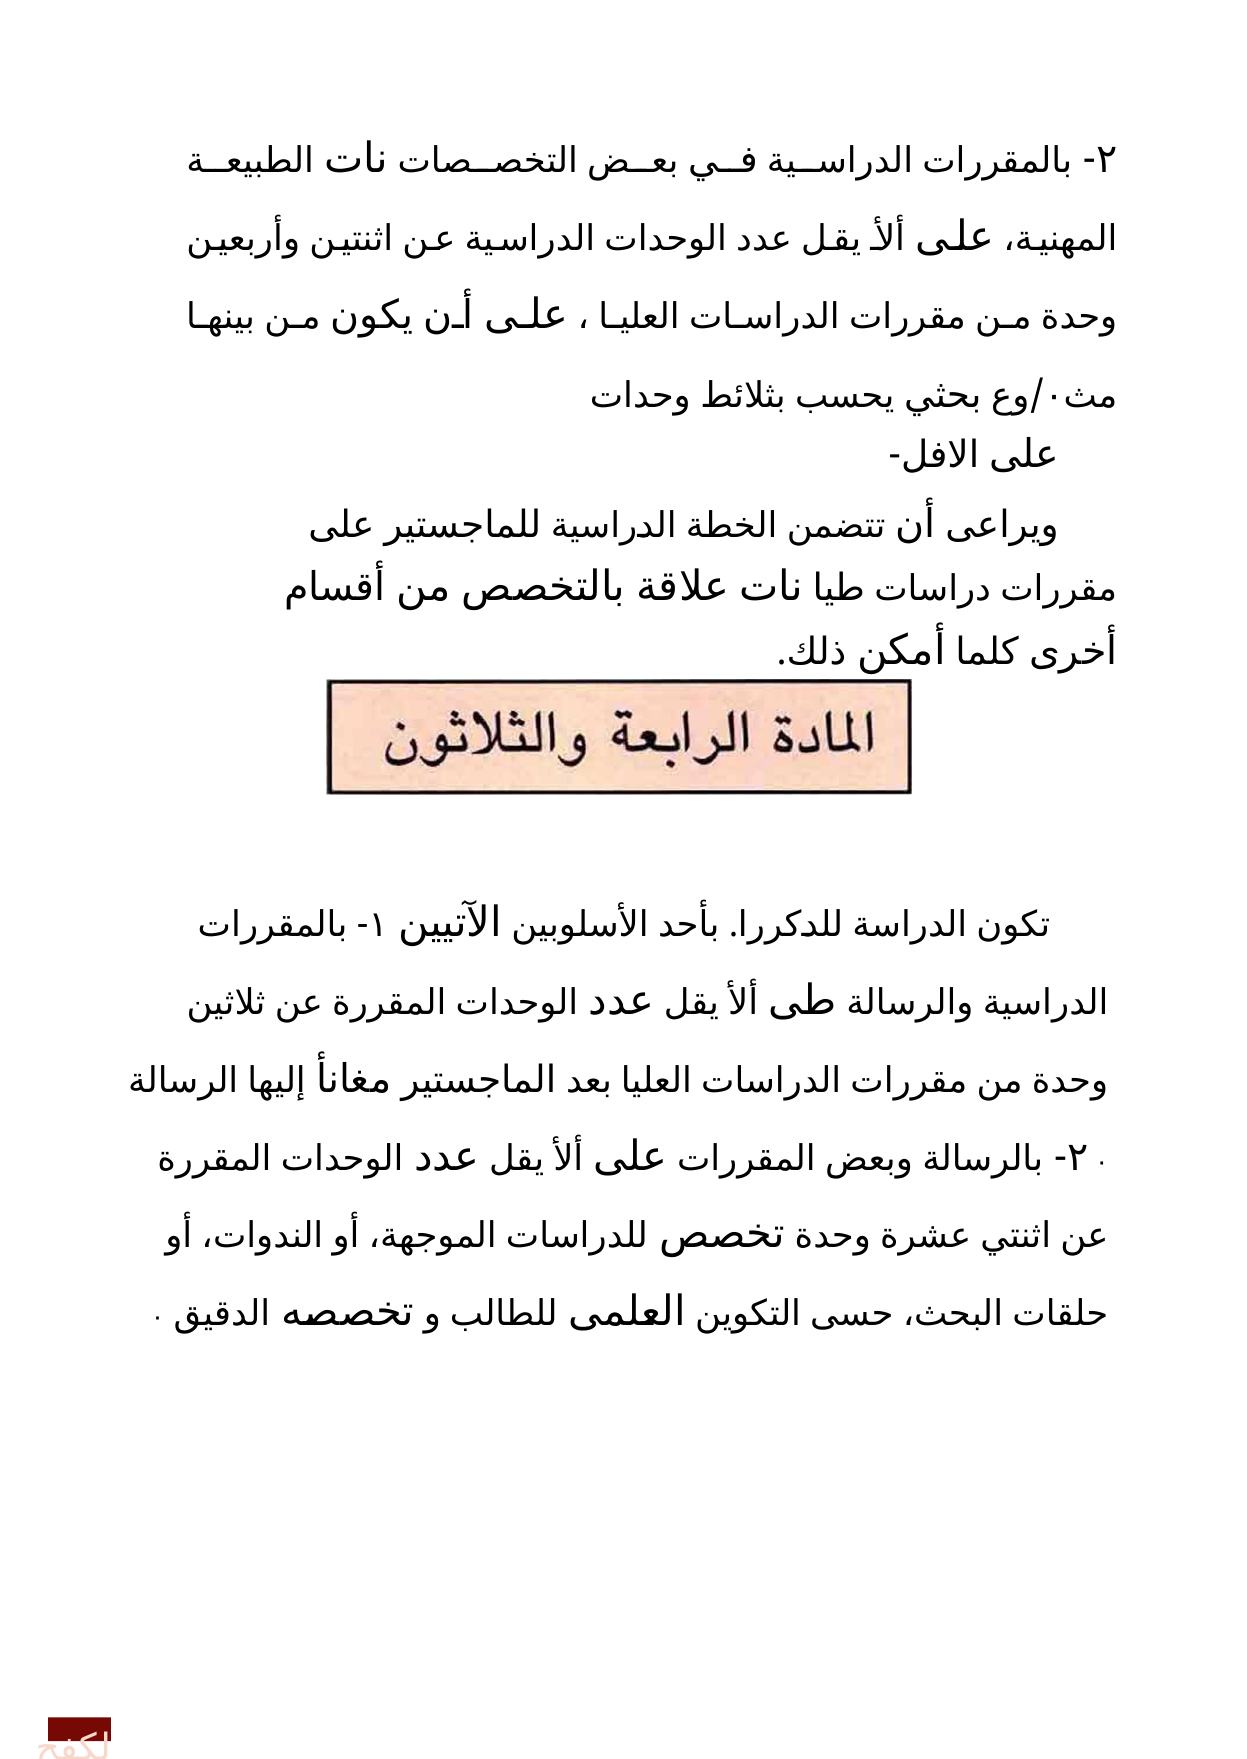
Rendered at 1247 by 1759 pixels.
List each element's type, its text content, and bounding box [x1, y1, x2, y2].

text_box تكون الدراسة للدكررا. بأحد الأسلوبين الآتيين ١- بالمقررات الدراسية والرسالة طى ألأ يقل عدد الوحدات المقررة عن ثلاثين وحدة من مقررات الدراسات العليا بعد الماجستير مغانأ إليها الرسالة ٠ ٢- بالرسالة وبعض المقررات على ألأ يقل عدد الوحدات المقررة عن اثنتي عشرة وحدة تخصص للدراسات الموجهة، أو الندوات، أو حلقات البحث، حسى التكوين العلمى للطالب و تخصصه الدقيق ٠ [125, 866, 1109, 1460]
text_box لكفح [48, 1717, 111, 1742]
text_box ٢- بالمقررات الدراسية في بعض التخصصات نات الطبيعة المهنية، على ألأ يقل عدد الوحدات الدراسية عن اثنتين وأربعين وحدة من مقررات الدراسات العليا ، على أن يكون من بينها مث٠/وع بحثي يحسب بثلائط وحدات على الافل- ويراعى أن تتضمن الخطة الدراسية للماجستير على مقررات دراسات طيا نات علاقة بالتخصص من أقسام أخرى كلما أمكن ذلك. [120, 103, 1118, 642]
picture [326, 678, 912, 795]
